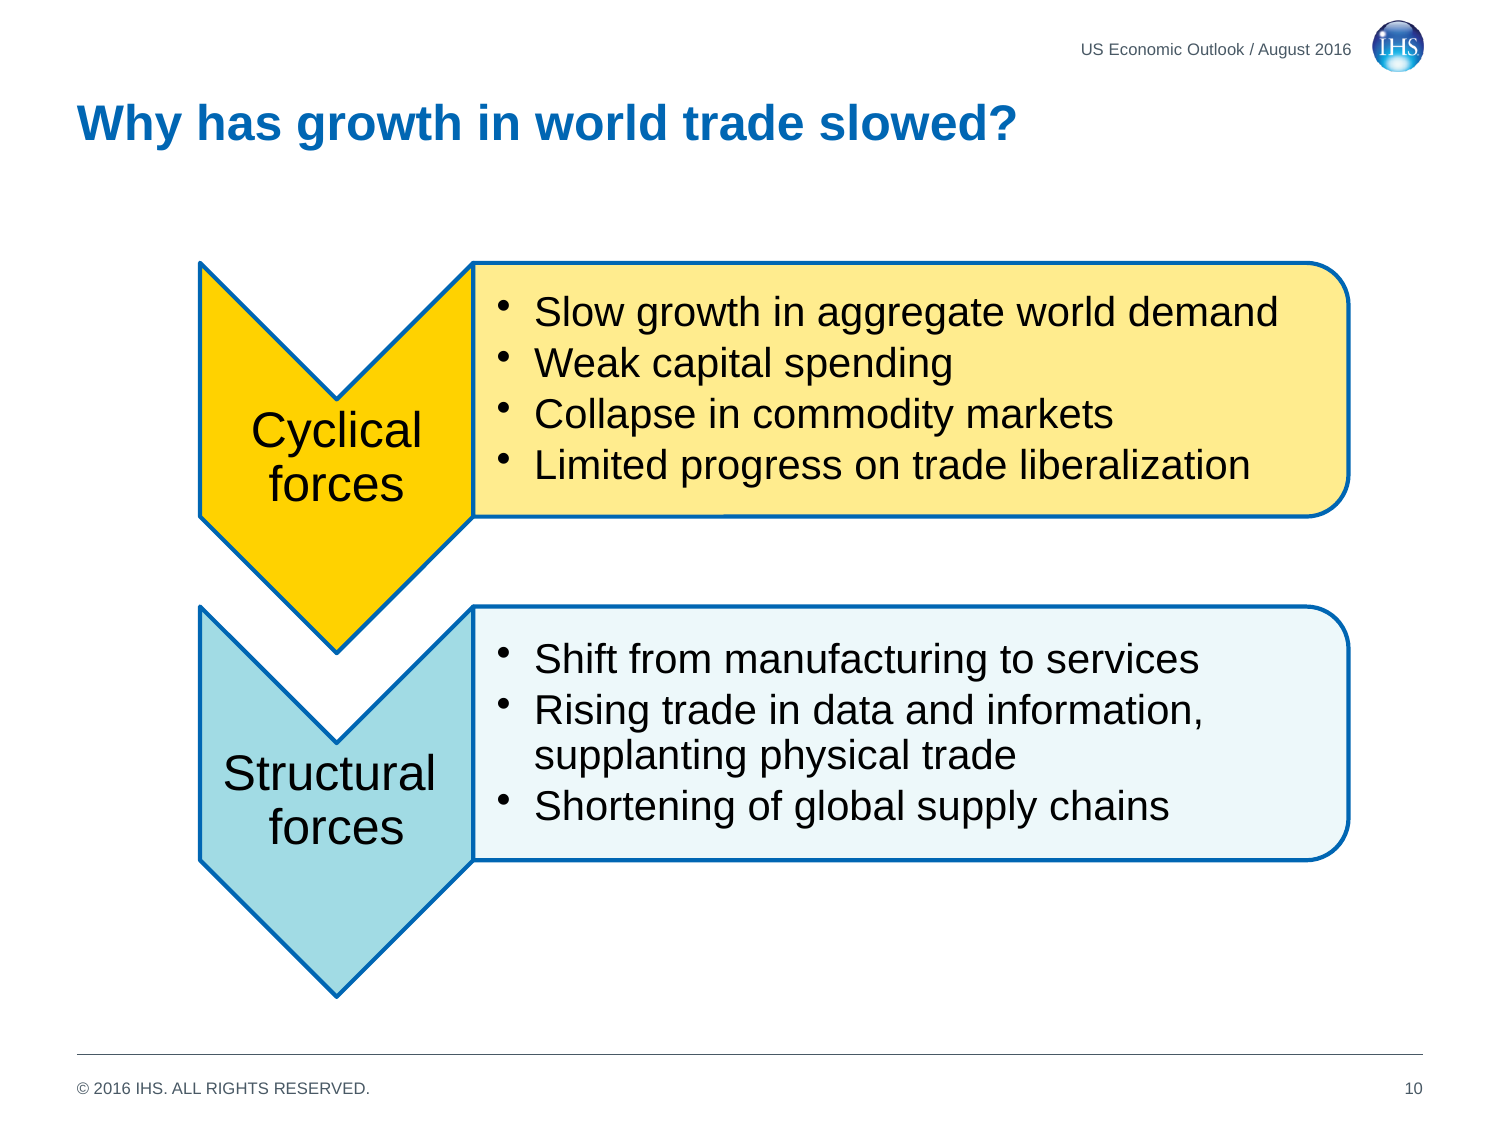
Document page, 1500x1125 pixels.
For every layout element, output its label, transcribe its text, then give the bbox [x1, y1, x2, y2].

title Why has growth in world trade slowed? [76, 90, 1424, 220]
footer US Economic Outlook / August 2016 [76, 31, 1353, 67]
picture [1372, 20, 1424, 72]
slide_number 10 [1084, 1057, 1424, 1118]
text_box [199, 262, 1349, 998]
